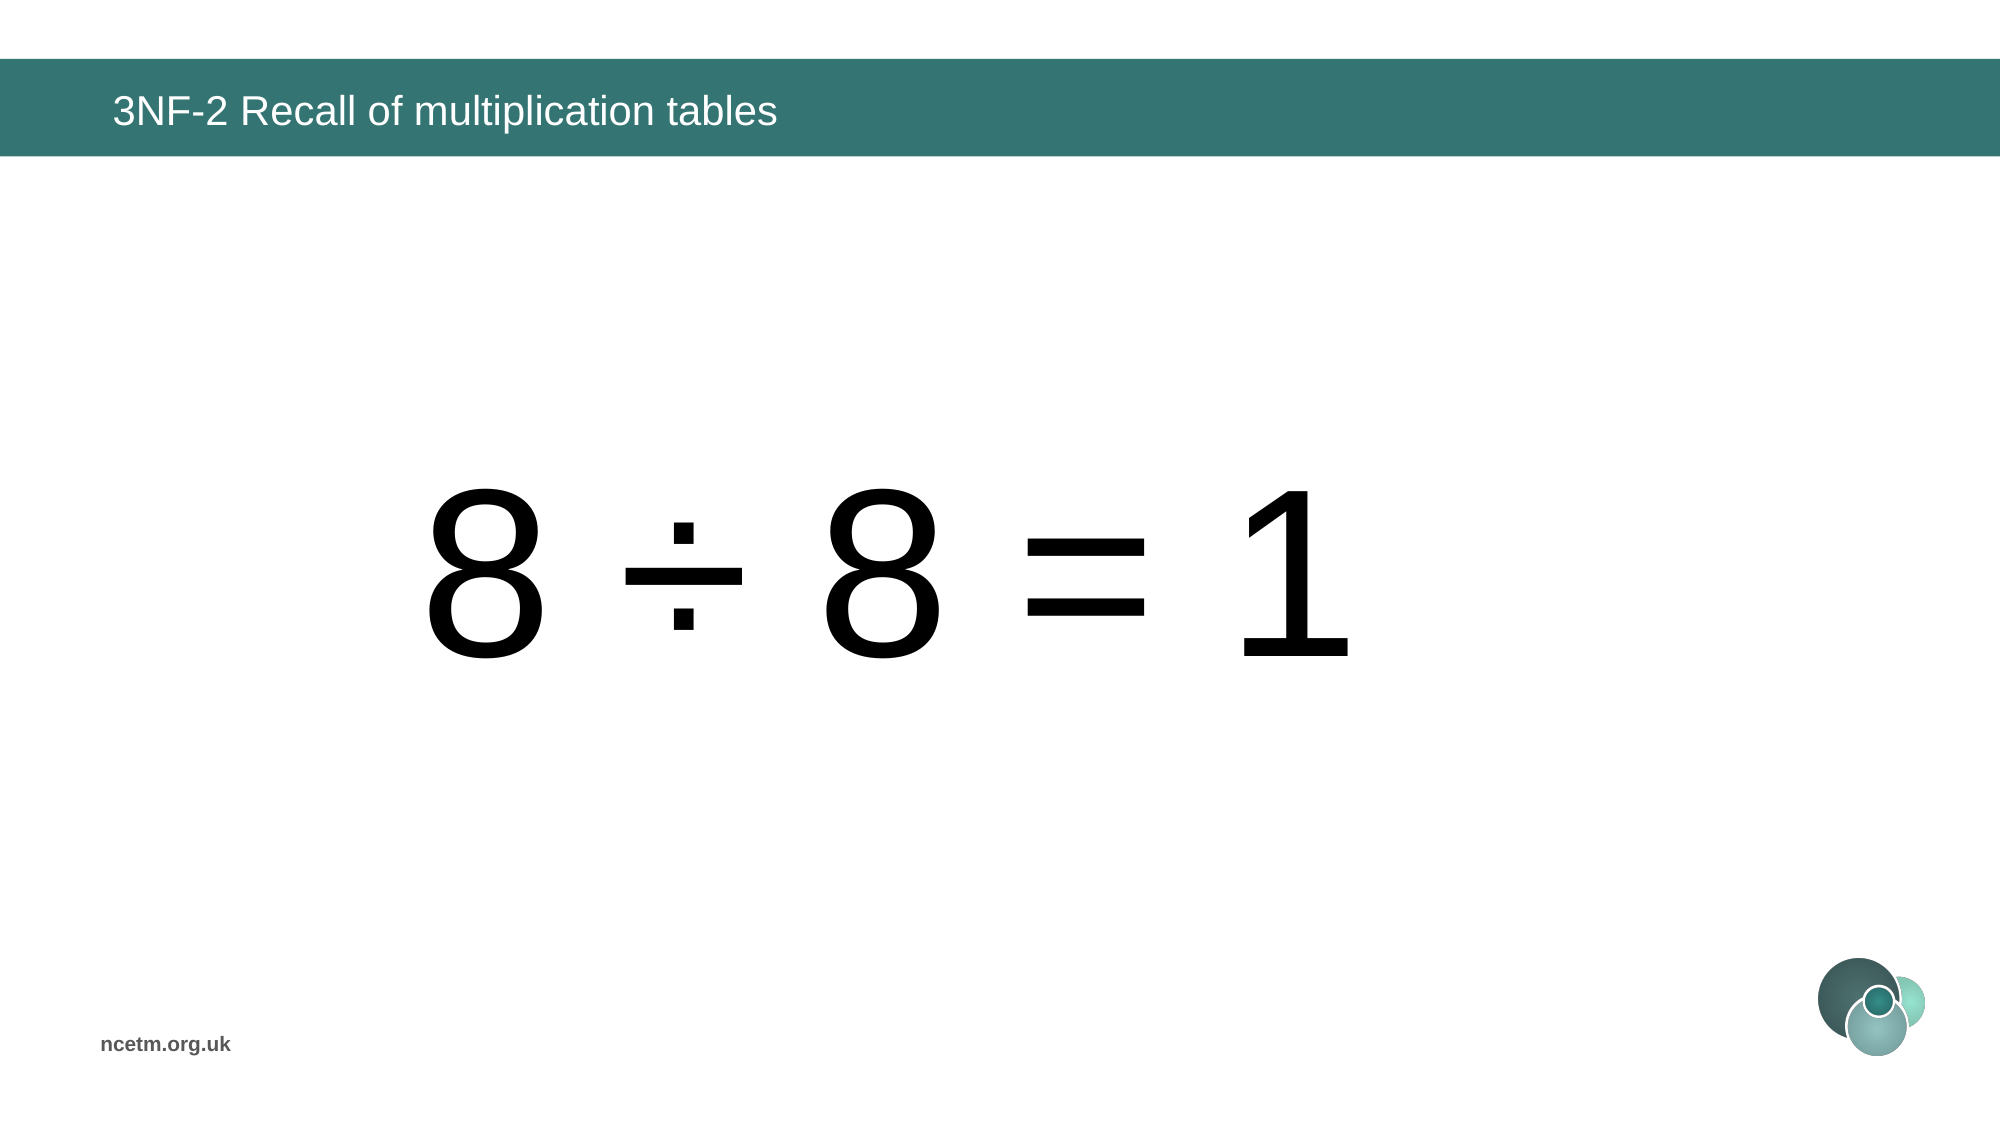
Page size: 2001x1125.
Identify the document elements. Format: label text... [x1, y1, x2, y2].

title 3NF-2 Recall of multiplication tables [97, 76, 1945, 147]
text_box 1 [1211, 409, 1375, 712]
text_box 8 ÷ 8 = [404, 409, 1211, 712]
picture [1818, 958, 1925, 1056]
